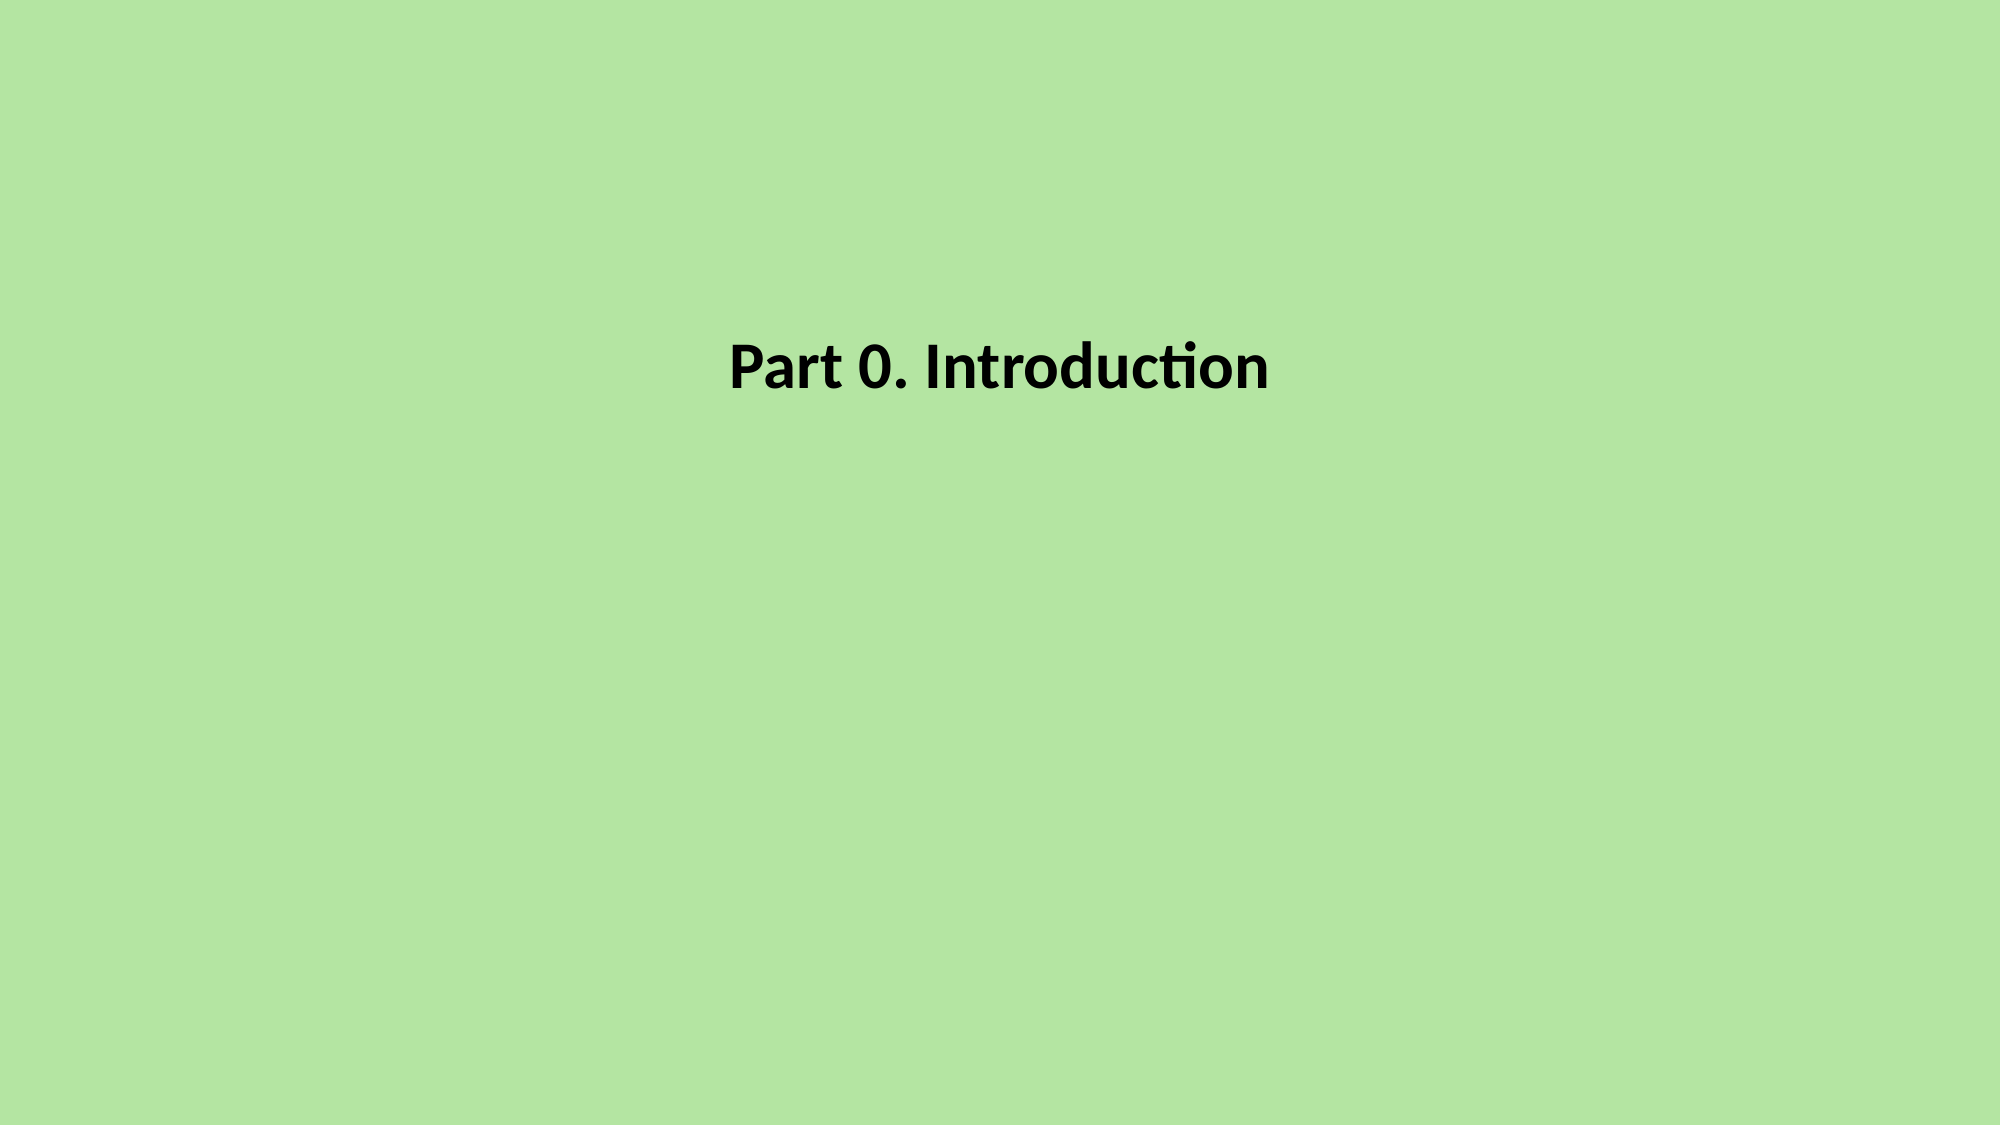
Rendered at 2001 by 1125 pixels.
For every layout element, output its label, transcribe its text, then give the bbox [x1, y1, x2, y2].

title Part 0. Introduction [249, 242, 1750, 411]
